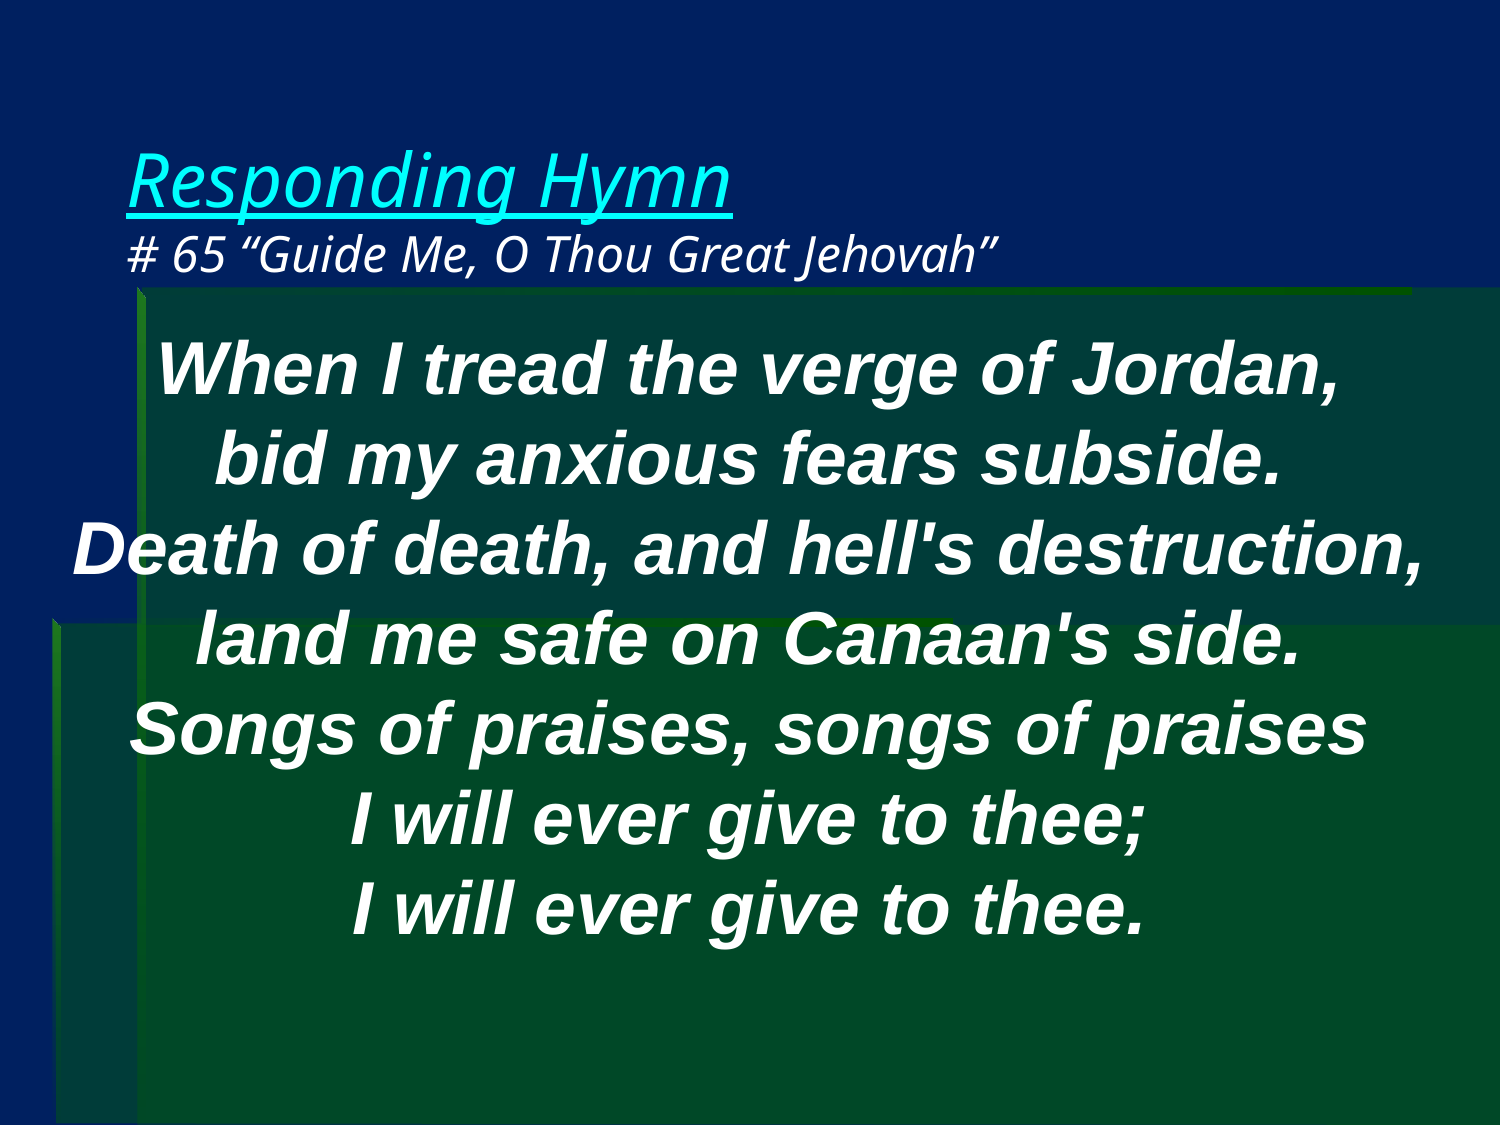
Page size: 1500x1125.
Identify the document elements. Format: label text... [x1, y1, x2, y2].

title Responding Hymn # 65 “Guide Me, O Thou Great Jehovah” [111, 125, 1500, 360]
text_box When I tread the verge of Jordan, bid my anxious fears subside. Death of death, and hell's destruction, land me safe on Canaan's side. Songs of praises, songs of praises I will ever give to thee; I will ever give to thee. [55, 312, 1445, 958]
